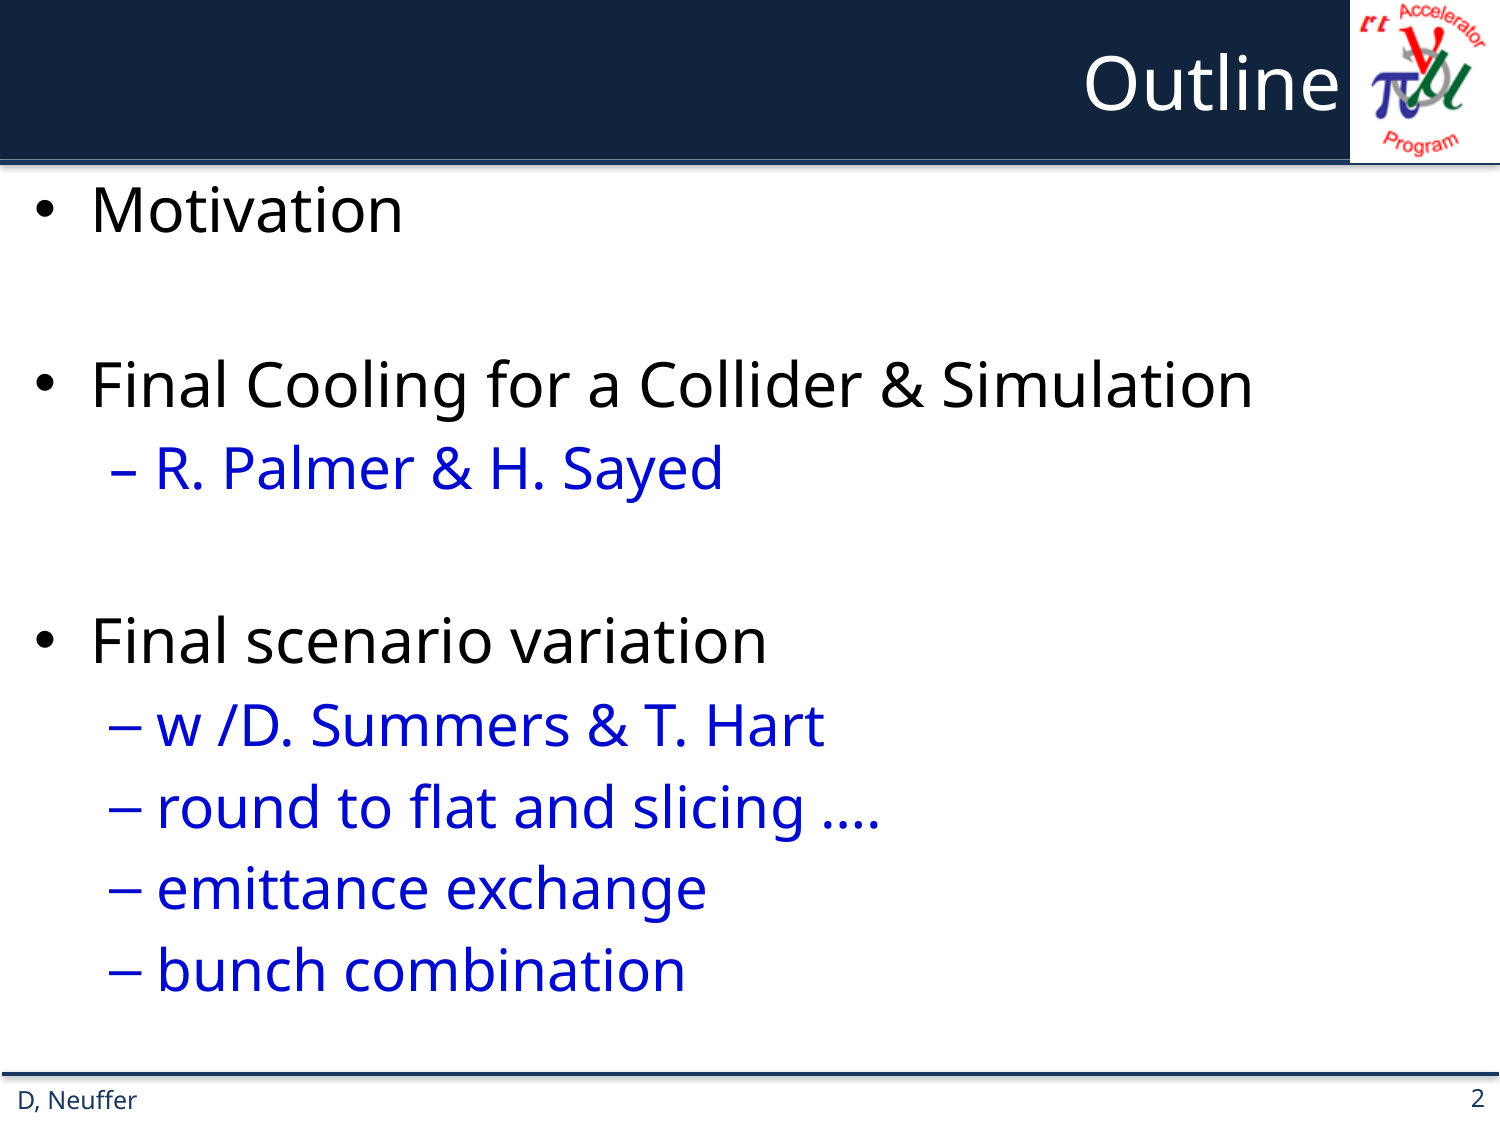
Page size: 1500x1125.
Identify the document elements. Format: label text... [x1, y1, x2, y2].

list Motivation Final Cooling for a Collider & Simulation – R. Palmer & H. Sayed Final scenario variation w /D. Summers & T. Hart round to flat and slicing …. emittance exchange bunch combination [19, 162, 1483, 1075]
picture [1357, 0, 1500, 163]
slide_number D, Neuffer [2, 1076, 287, 1123]
slide_number 2 [1215, 1073, 1500, 1125]
title Outline [54, 0, 1357, 162]
